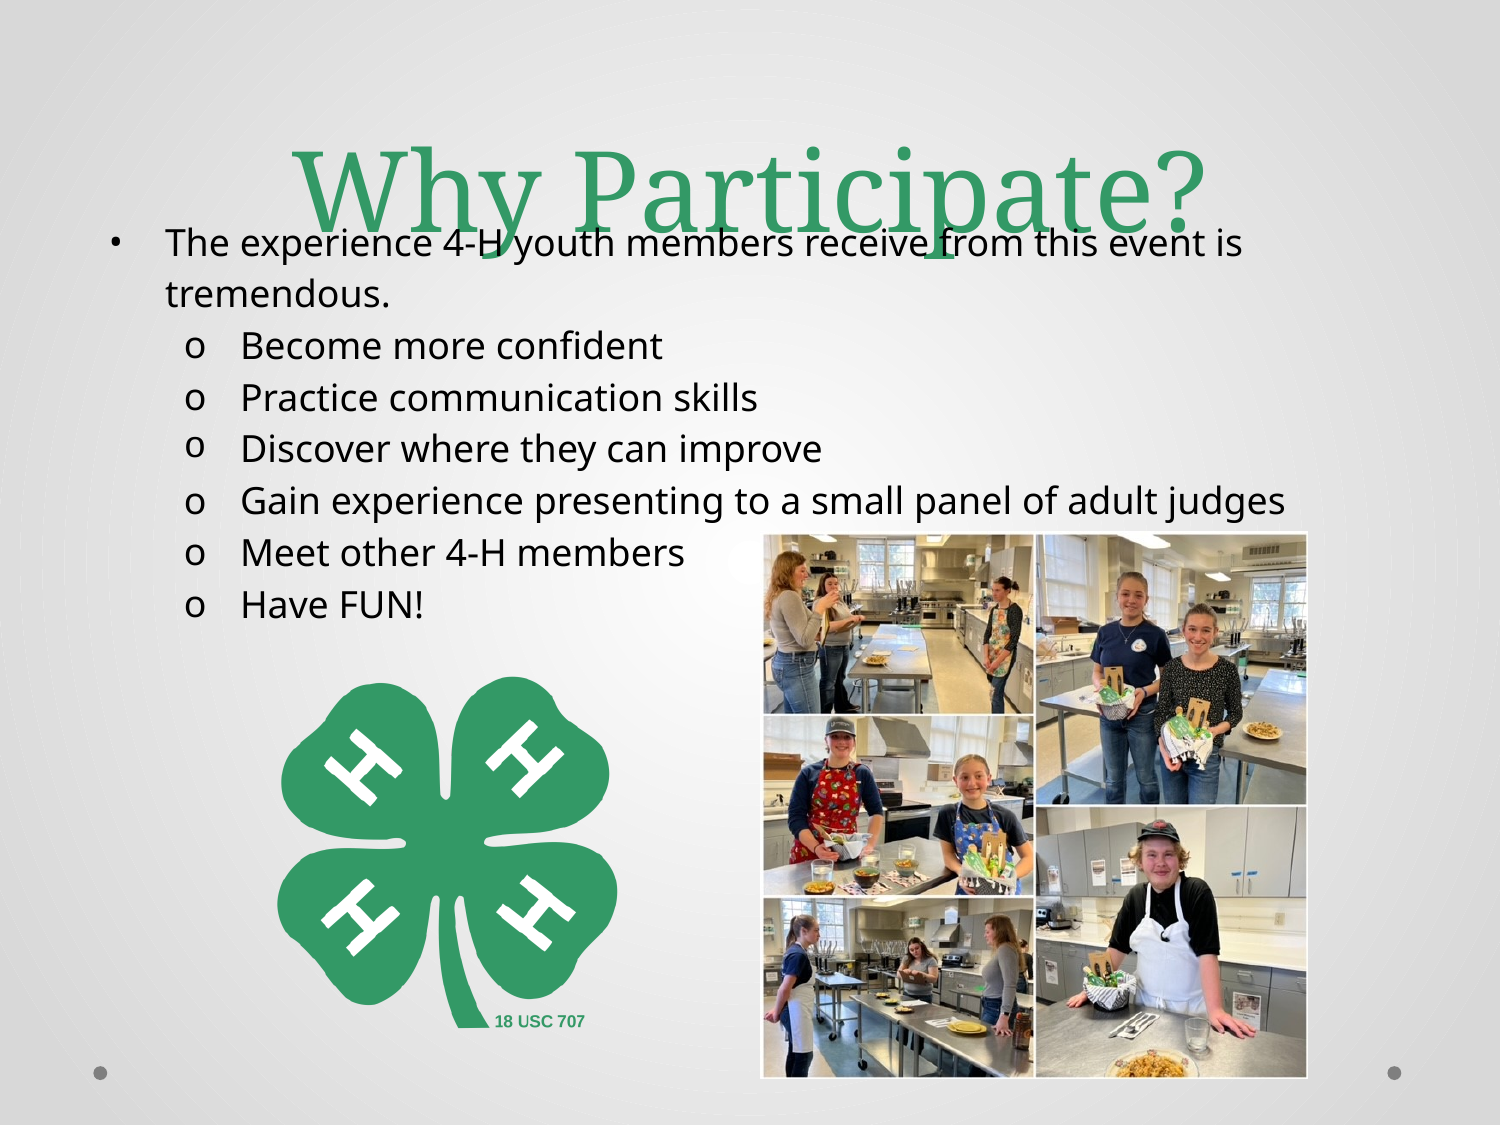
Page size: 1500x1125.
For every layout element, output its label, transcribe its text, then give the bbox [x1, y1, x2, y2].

list The experience 4-H youth members receive from this event is tremendous. Become more confident Practice communication skills Discover where they can improve Gain experience presenting to a small panel of adult judges Meet other 4-H members Have FUN! [75, 204, 1425, 947]
picture [760, 530, 1309, 1079]
picture [275, 669, 629, 1038]
title Why Participate? [75, 0, 1425, 204]
